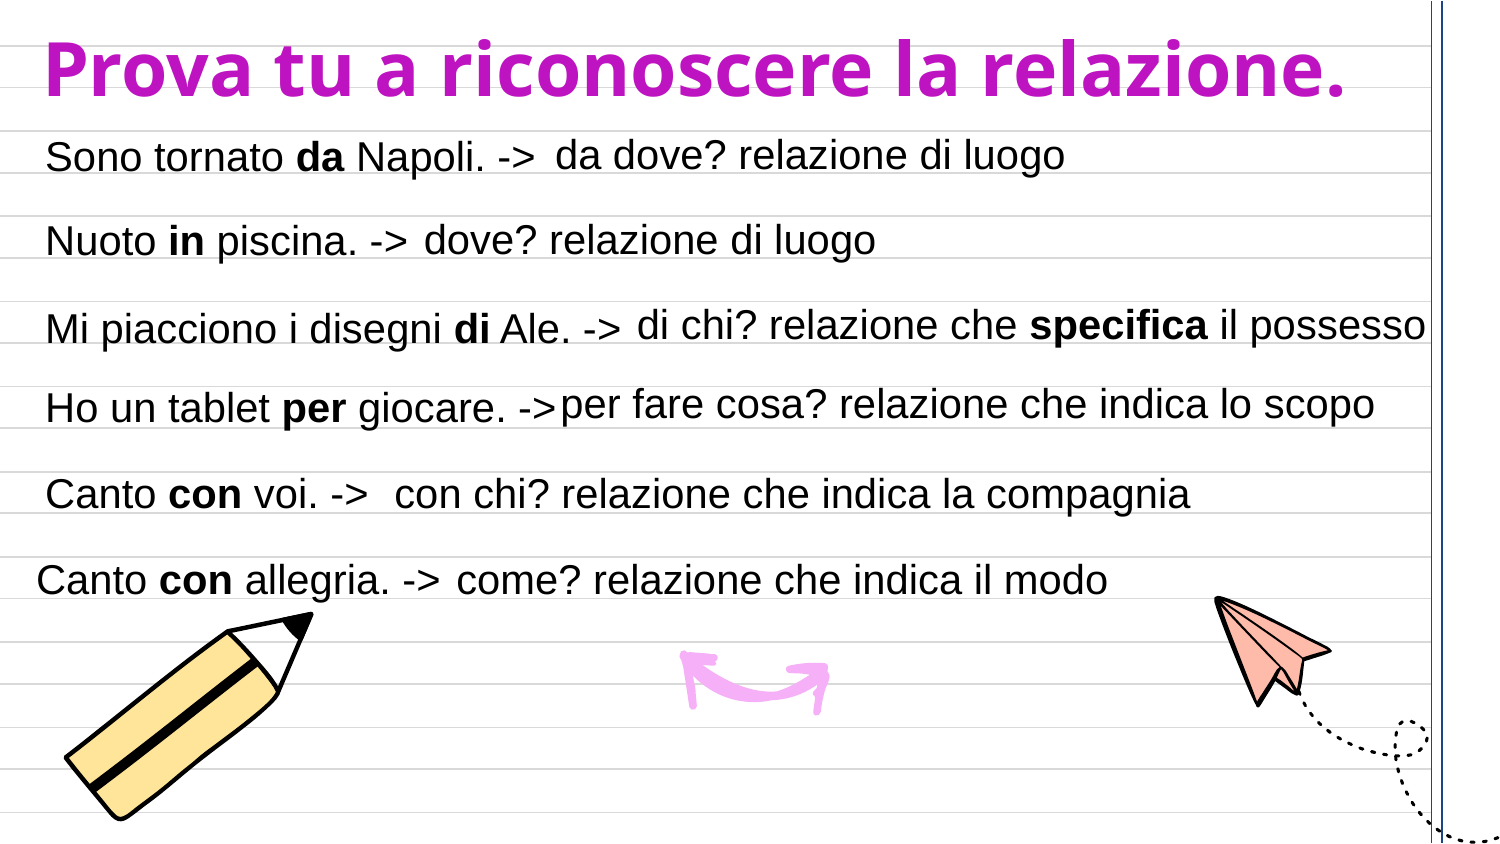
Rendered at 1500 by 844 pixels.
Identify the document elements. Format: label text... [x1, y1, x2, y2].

text_box Mi piacciono i disegni di Ale. -> [30, 294, 665, 359]
text_box Canto con allegria. -> [21, 545, 441, 610]
text_box per fare cosa? relazione che indica lo scopo [545, 369, 1410, 434]
text_box Canto con voi. -> [30, 459, 379, 525]
text_box da dove? relazione di luogo [540, 120, 1131, 186]
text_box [1213, 595, 1500, 844]
title Prova tu a riconoscere la relazione. [30, 21, 1360, 146]
text_box di chi? relazione che specifica il possesso [622, 290, 1500, 356]
text_box [679, 650, 830, 716]
text_box dove? relazione di luogo [408, 205, 899, 270]
text_box Sono tornato da Napoli. -> [30, 122, 562, 187]
text_box Nuoto in piscina. -> [30, 205, 435, 271]
text_box Ho un tablet per giocare. -> [30, 373, 599, 439]
text_box come? relazione che indica il modo [441, 545, 1306, 611]
text_box con chi? relazione che indica la compagnia [379, 459, 1244, 525]
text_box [59, 658, 347, 751]
